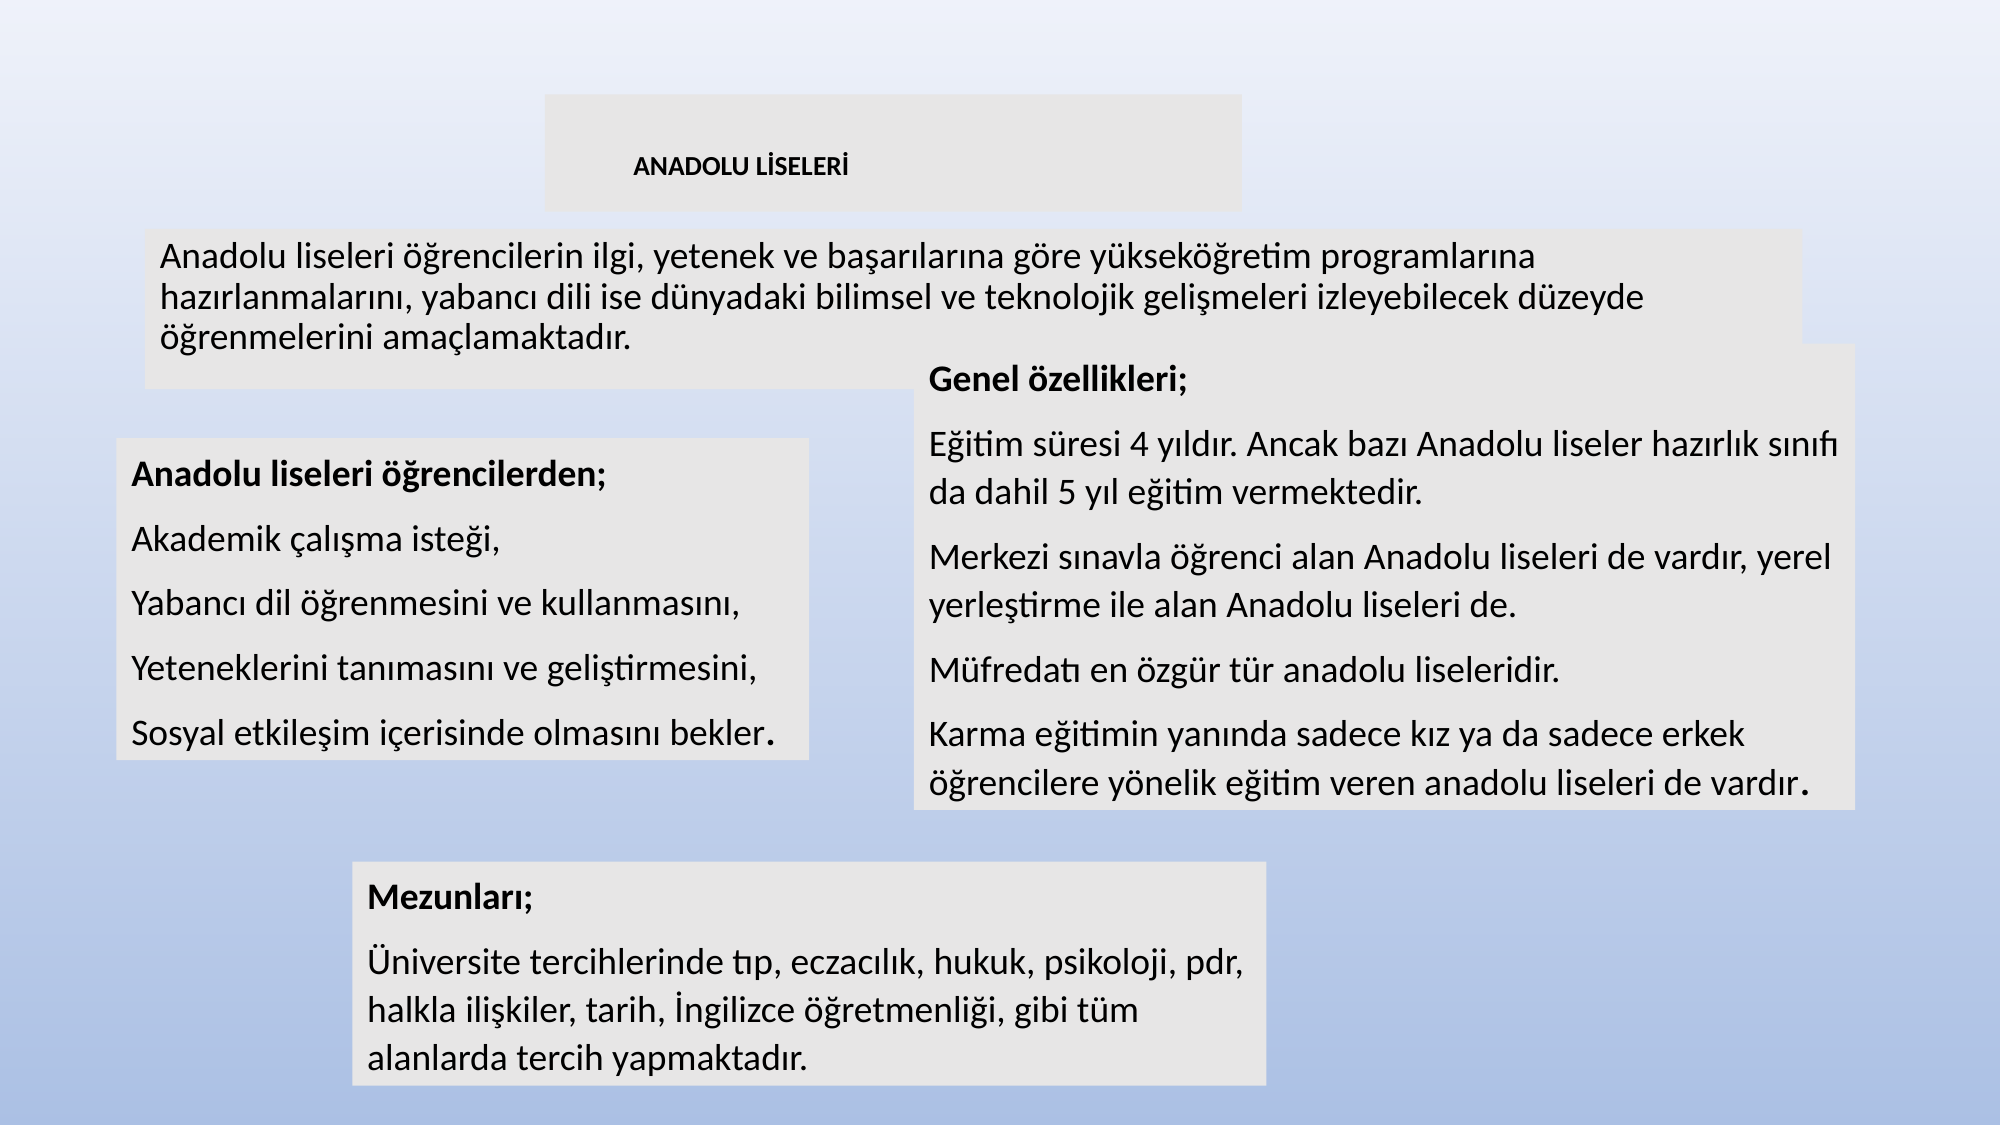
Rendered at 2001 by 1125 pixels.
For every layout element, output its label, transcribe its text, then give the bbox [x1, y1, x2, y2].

text_box Genel özellikleri; Eğitim süresi 4 yıldır. Ancak bazı Anadolu liseler hazırlık sınıfı da dahil 5 yıl eğitim vermektedir. Merkezi sınavla öğrenci alan Anadolu liseleri de vardır, yerel yerleştirme ile alan Anadolu liseleri de. Müfredatı en özgür tür anadolu liseleridir. Karma eğitimin yanında sadece kız ya da sadece erkek öğrencilere yönelik eğitim veren anadolu liseleri de vardır. [913, 343, 1856, 810]
text_box Anadolu liseleri öğrencilerden; Akademik çalışma isteği, Yabancı dil öğrenmesini ve kullanmasını, Yeteneklerini tanımasını ve geliştirmesini, Sosyal etkileşim içerisinde olmasını bekler. [116, 438, 810, 761]
text_box Mezunları; Üniversite tercihlerinde tıp, eczacılık, hukuk, psikoloji, pdr, halkla ilişkiler, tarih, İngilizce öğretmenliği, gibi tüm alanlarda tercih yapmaktadır. [352, 861, 1267, 1086]
title ANADOLU LİSELERİ [544, 94, 1242, 212]
list Anadolu liseleri öğrencilerin ilgi, yetenek ve başarılarına göre yükseköğretim programlarına hazırlanmalarını, yabancı dili ise dünyadaki bilimsel ve teknolojik gelişmeleri izleyebilecek düzeyde öğrenmelerini amaçlamaktadır. [144, 228, 1803, 390]
